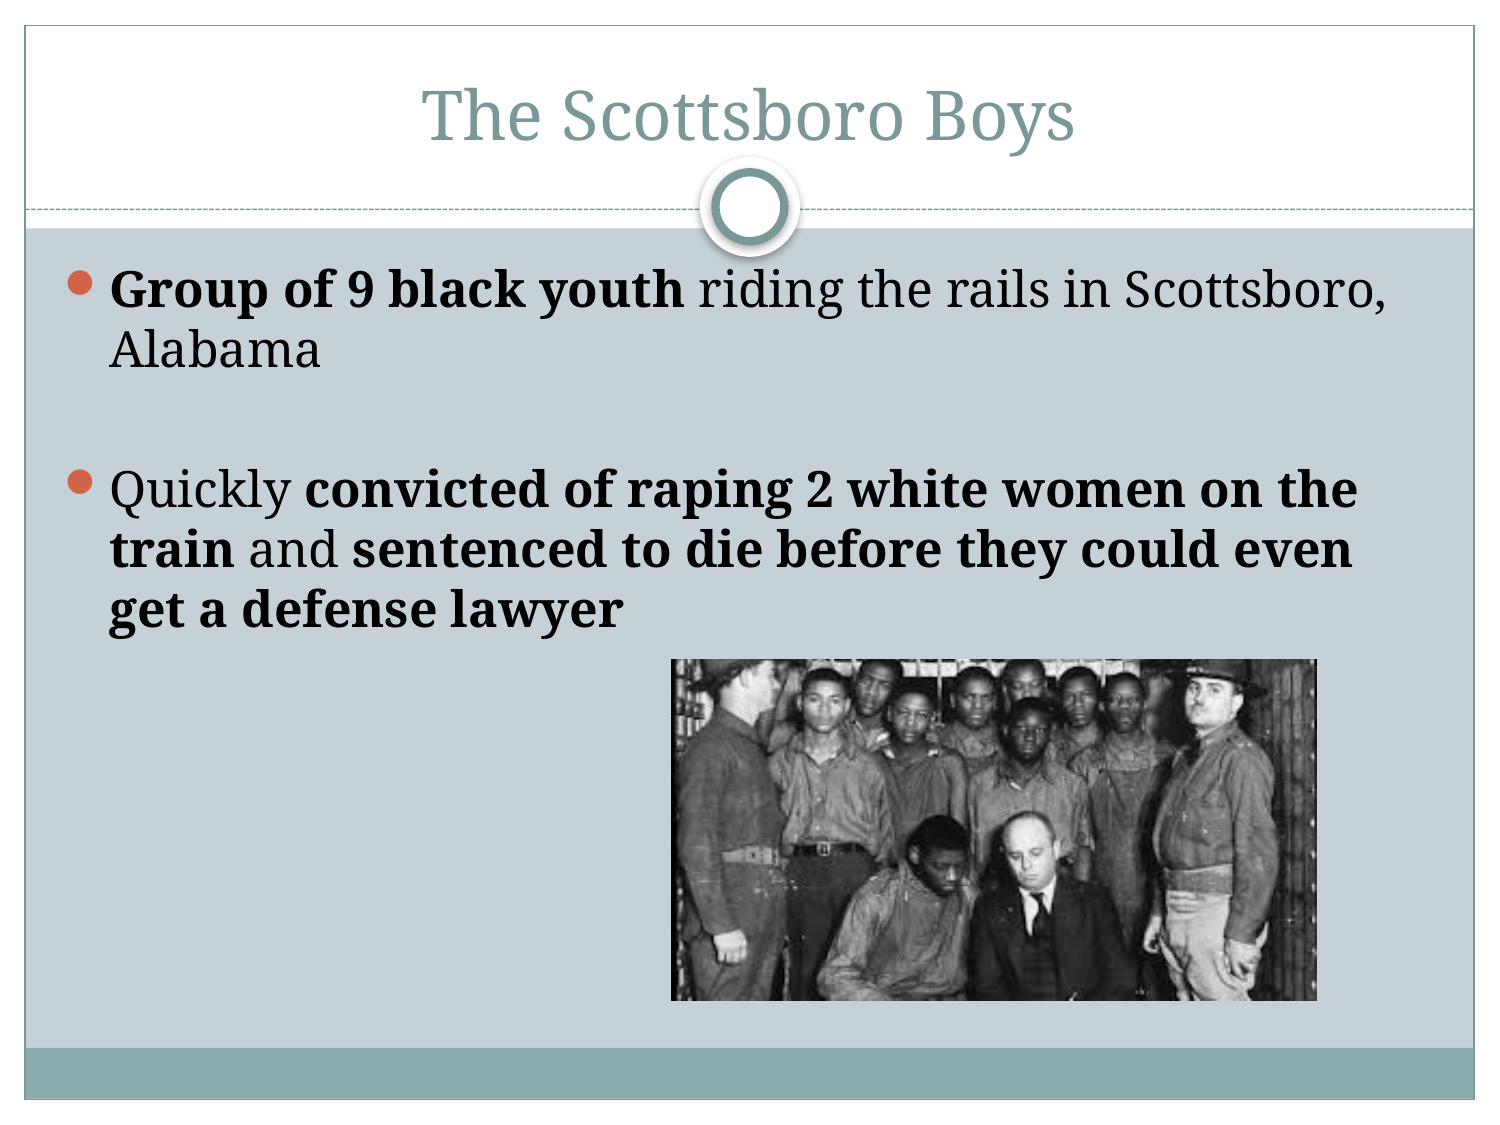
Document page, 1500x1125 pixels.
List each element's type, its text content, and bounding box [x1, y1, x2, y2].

list Group of 9 black youth riding the rails in Scottsboro, Alabama Quickly convicted of raping 2 white women on the train and sentenced to die before they could even get a defense lawyer [49, 250, 1445, 1001]
picture [671, 659, 1317, 1001]
title The Scottsboro Boys [49, 37, 1450, 162]
